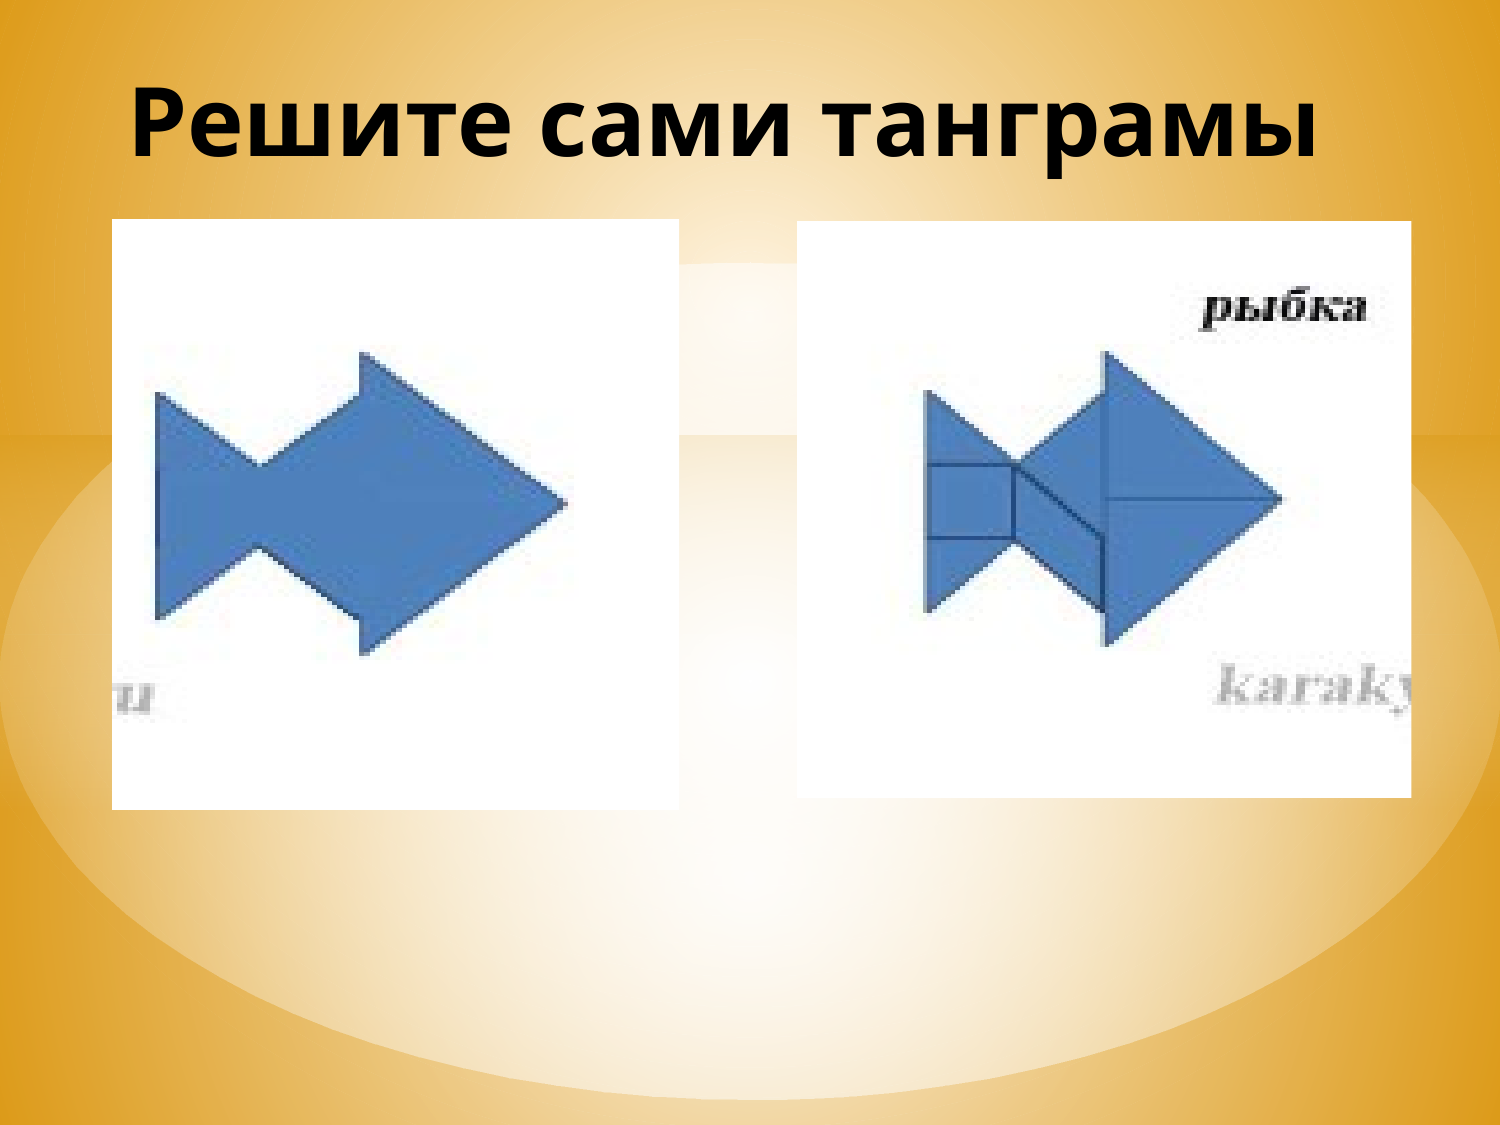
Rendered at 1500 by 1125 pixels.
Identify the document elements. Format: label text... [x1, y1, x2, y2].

title Решите сами танграмы [112, 42, 1341, 183]
picture [111, 219, 680, 810]
picture [796, 220, 1412, 798]
